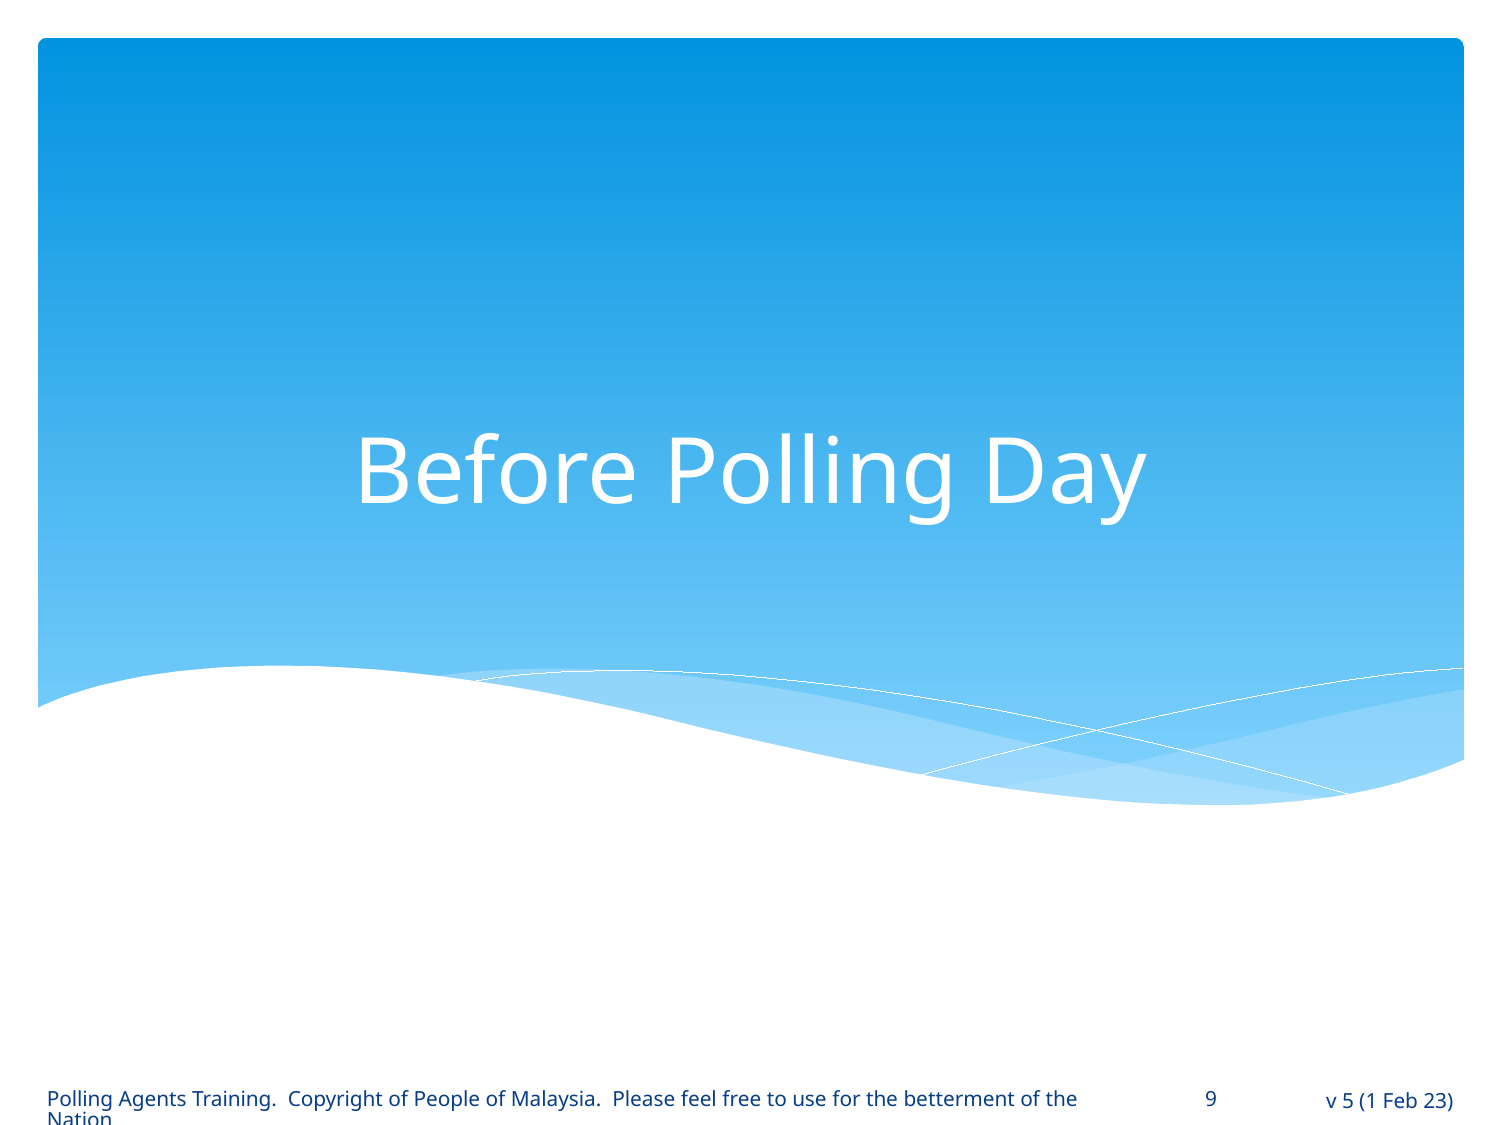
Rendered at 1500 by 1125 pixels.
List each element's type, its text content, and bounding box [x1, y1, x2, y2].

slide_number 9 [1163, 1080, 1259, 1120]
title Before Polling Day [113, 404, 1389, 655]
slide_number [1259, 1080, 1469, 1120]
footer Polling Agents Training. Copyright of People of Malaysia. Please feel free to use for the betterment of the Nation [31, 1080, 1112, 1120]
